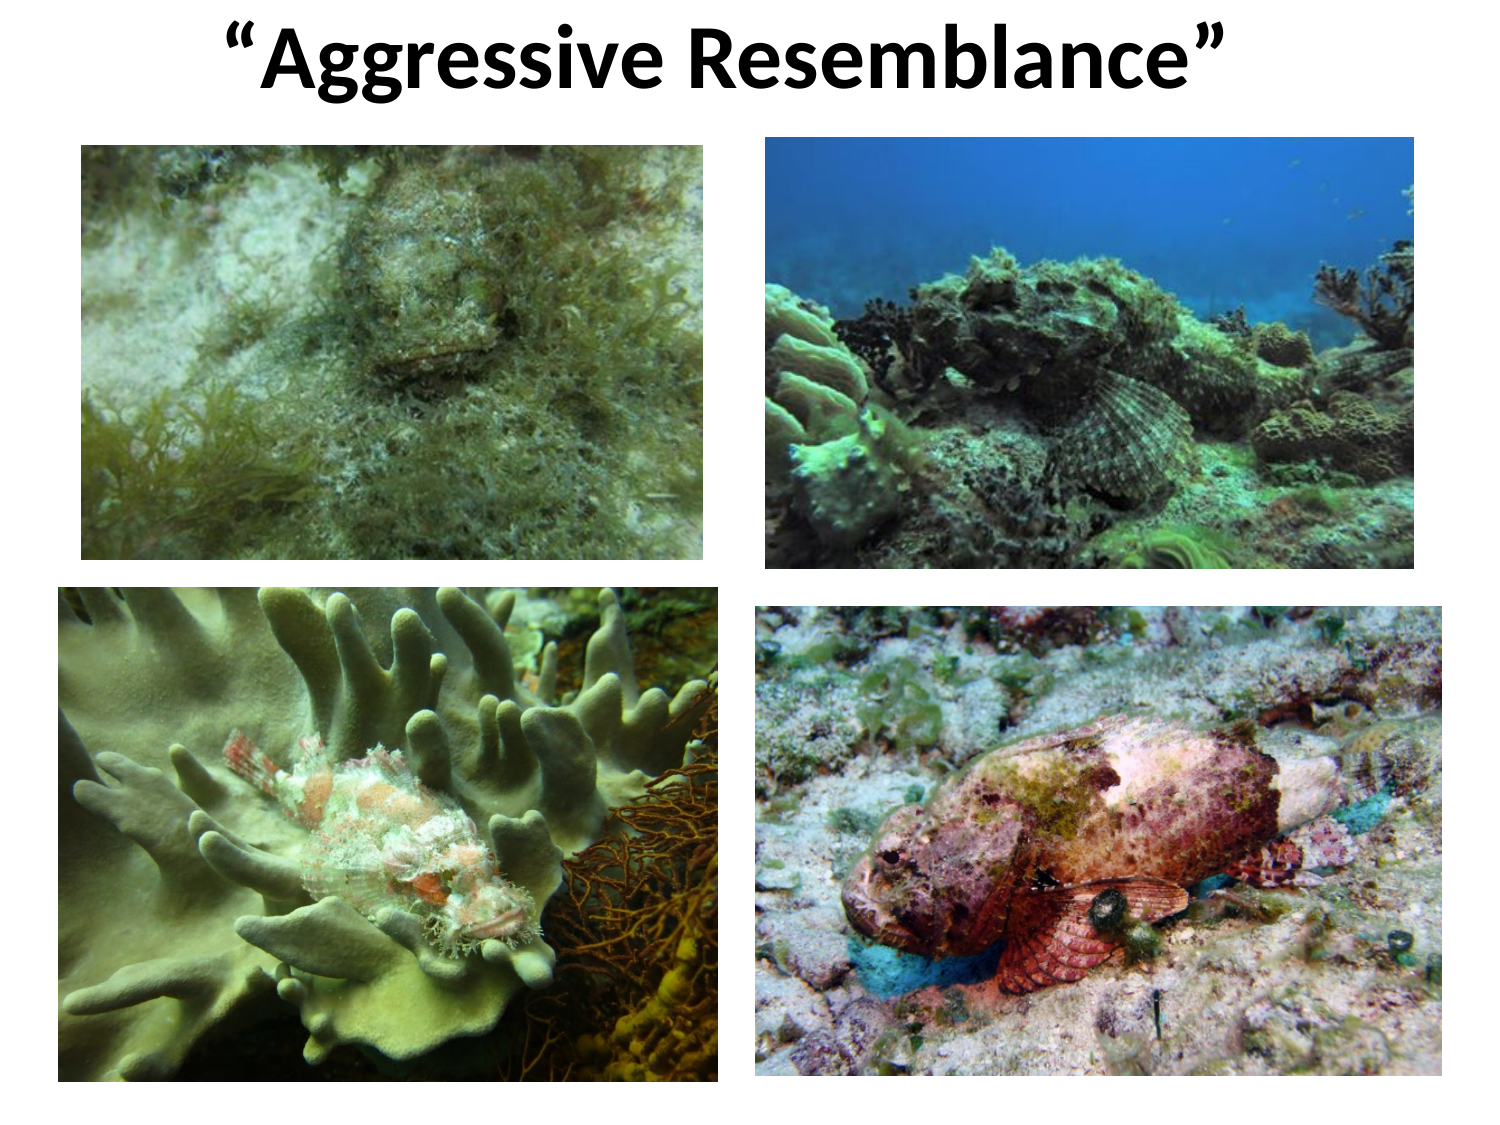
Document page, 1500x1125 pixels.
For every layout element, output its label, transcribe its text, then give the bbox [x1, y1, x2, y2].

picture [57, 587, 718, 1083]
picture [81, 145, 703, 561]
picture [765, 137, 1414, 569]
picture [755, 605, 1442, 1076]
text_box “Aggressive Resemblance” [24, 0, 1428, 116]
